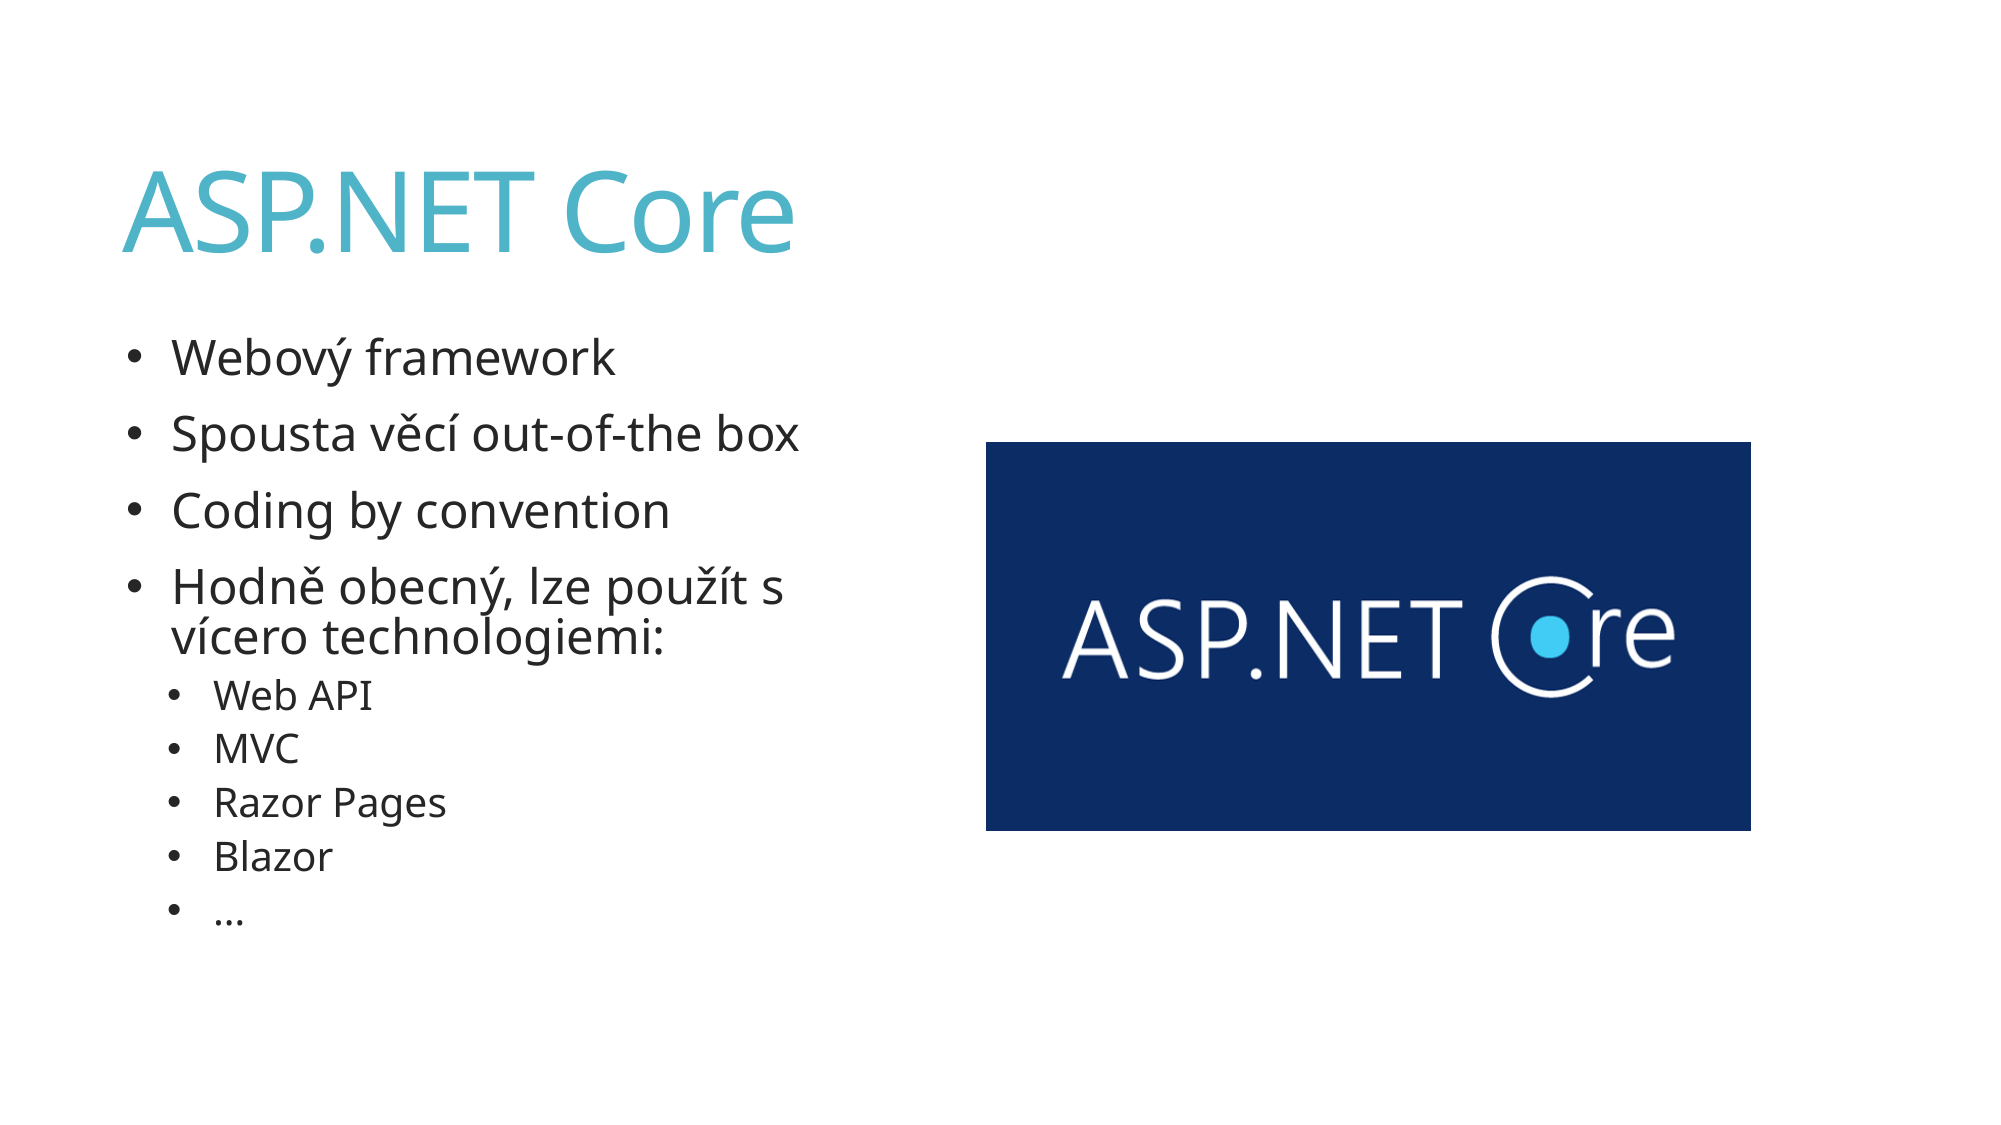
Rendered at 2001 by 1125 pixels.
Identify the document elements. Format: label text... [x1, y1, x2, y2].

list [985, 442, 1752, 832]
title ASP.NET Core [107, 81, 1875, 354]
list Webový framework Spousta věcí out-of-the box Coding by convention Hodně obecný, lze použít s vícero technologiemi: Web API MVC Razor Pages Blazor … [111, 327, 876, 946]
